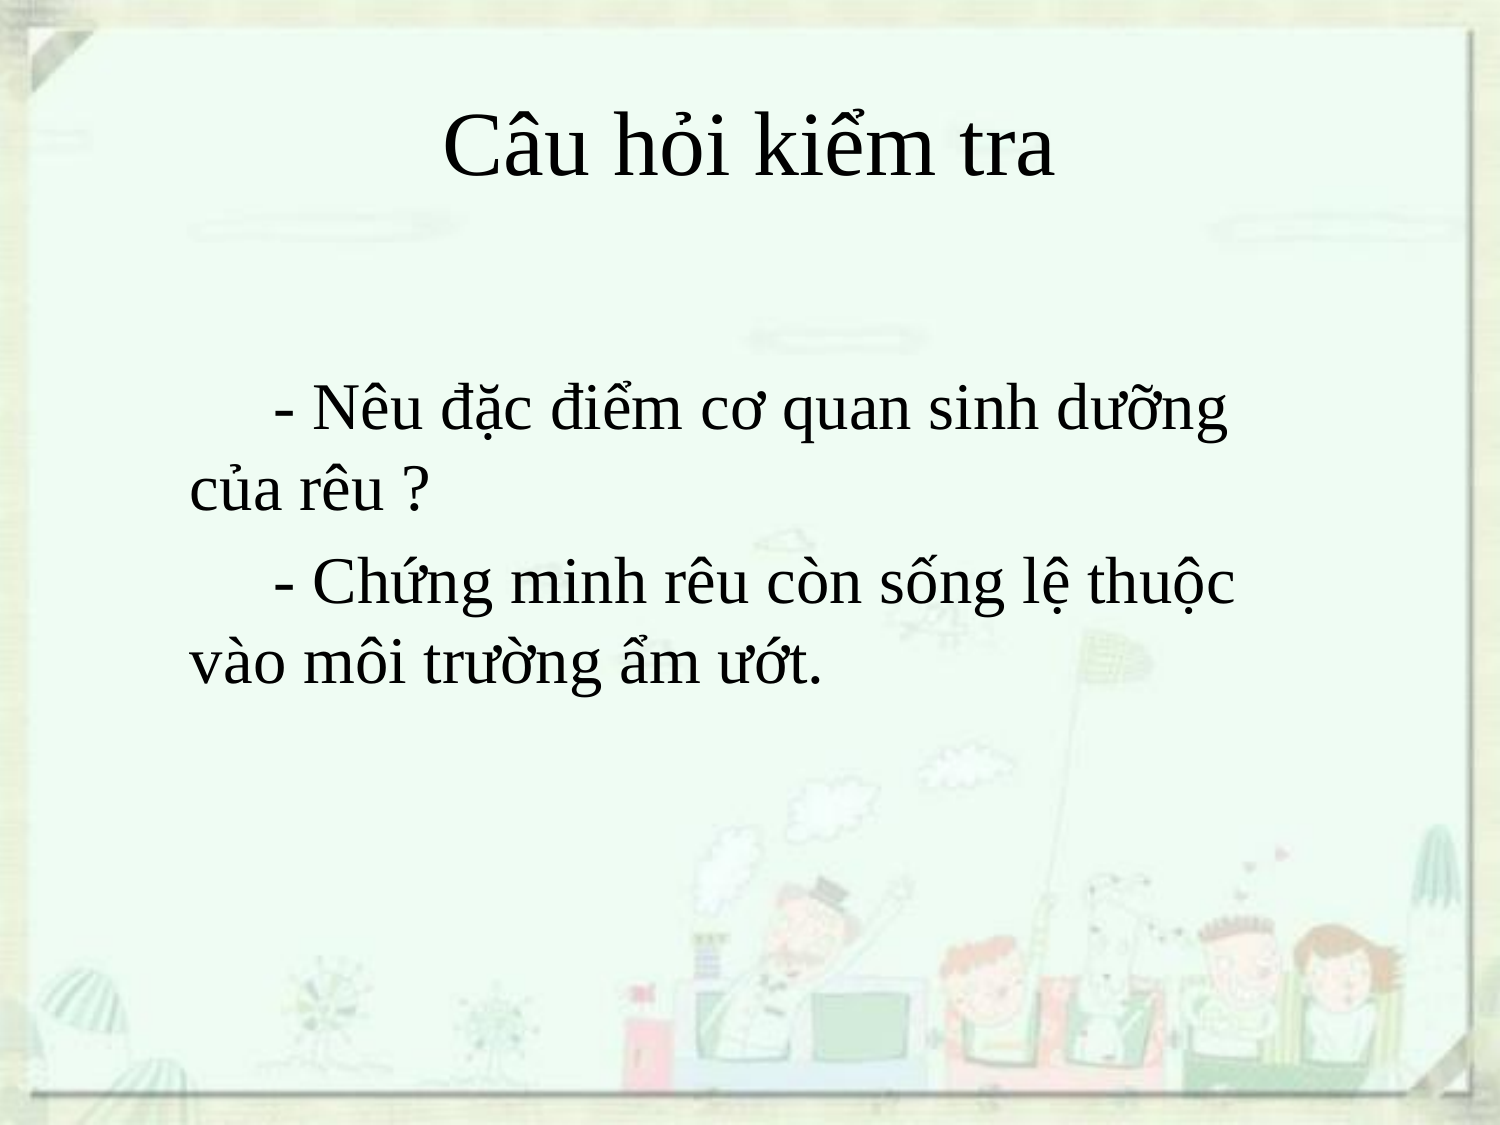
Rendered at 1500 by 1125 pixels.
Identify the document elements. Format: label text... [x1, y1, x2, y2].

title Câu hỏi kiểm tra [75, 45, 1425, 233]
list - Nêu đặc điểm cơ quan sinh dưỡng của rêu ? - Chứng minh rêu còn sống lệ thuộc vào môi trường ẩm ướt. [174, 262, 1325, 1005]
picture [0, 0, 1500, 1125]
